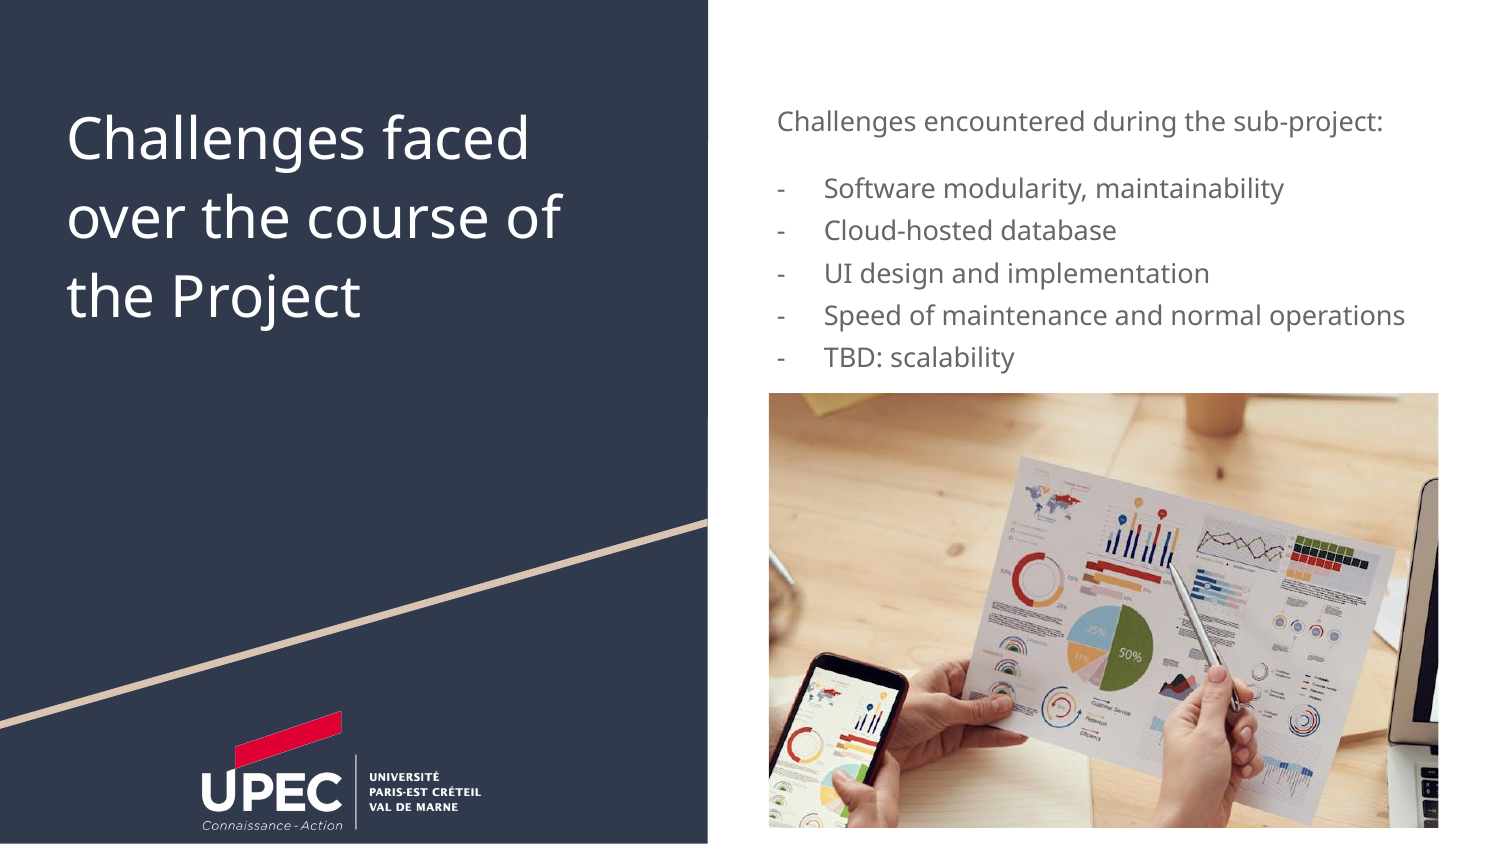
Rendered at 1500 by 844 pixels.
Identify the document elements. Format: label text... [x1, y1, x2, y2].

list Challenges encountered during the sub-project: Software modularity, maintainability Cloud-hosted database UI design and implementation Speed of maintenance and normal operations TBD: scalability [761, 82, 1446, 828]
picture [202, 710, 481, 830]
title Challenges faced over the course of the Project [51, 82, 660, 494]
picture [768, 393, 1439, 829]
